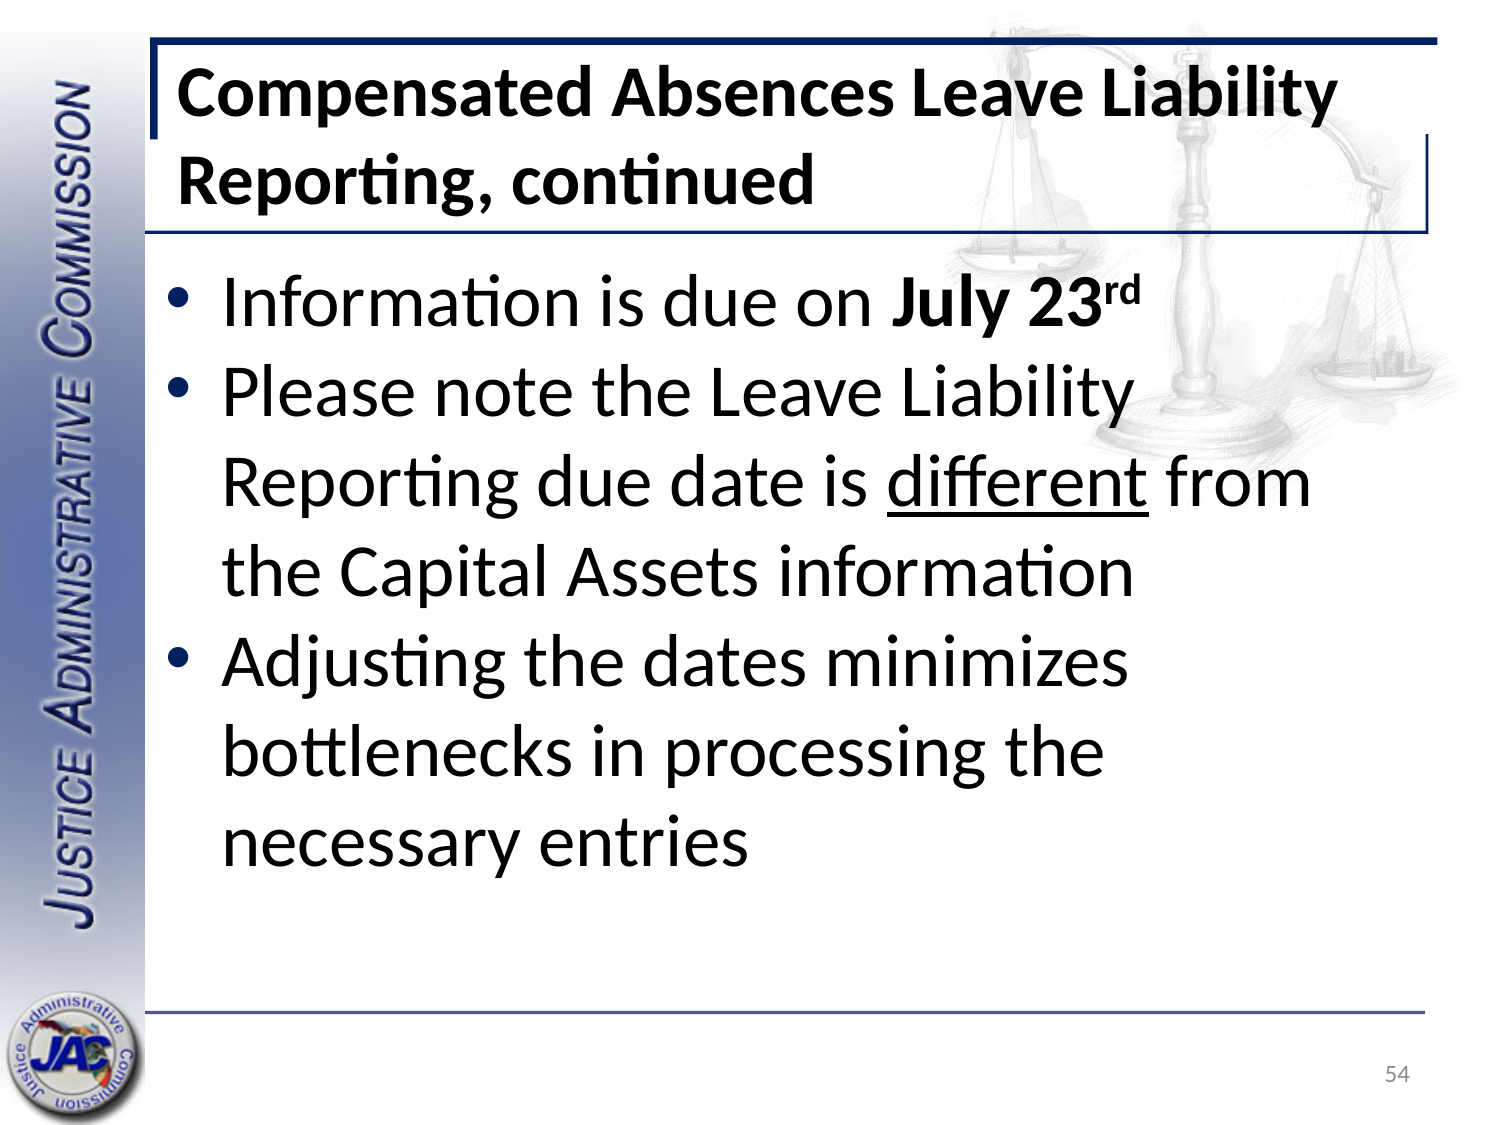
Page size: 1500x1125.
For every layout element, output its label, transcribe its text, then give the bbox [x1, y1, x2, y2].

title Compensated Absences Leave Liability Reporting, continued [162, 37, 1426, 226]
picture [0, 0, 145, 1125]
slide_number 54 [1074, 1042, 1425, 1103]
picture [912, 226, 1425, 230]
list Information is due on July 23rd Please note the Leave Liability Reporting due date is different from the Capital Assets information Adjusting the dates minimizes bottlenecks in processing the necessary entries [149, 244, 1426, 1020]
picture [912, 0, 1500, 524]
